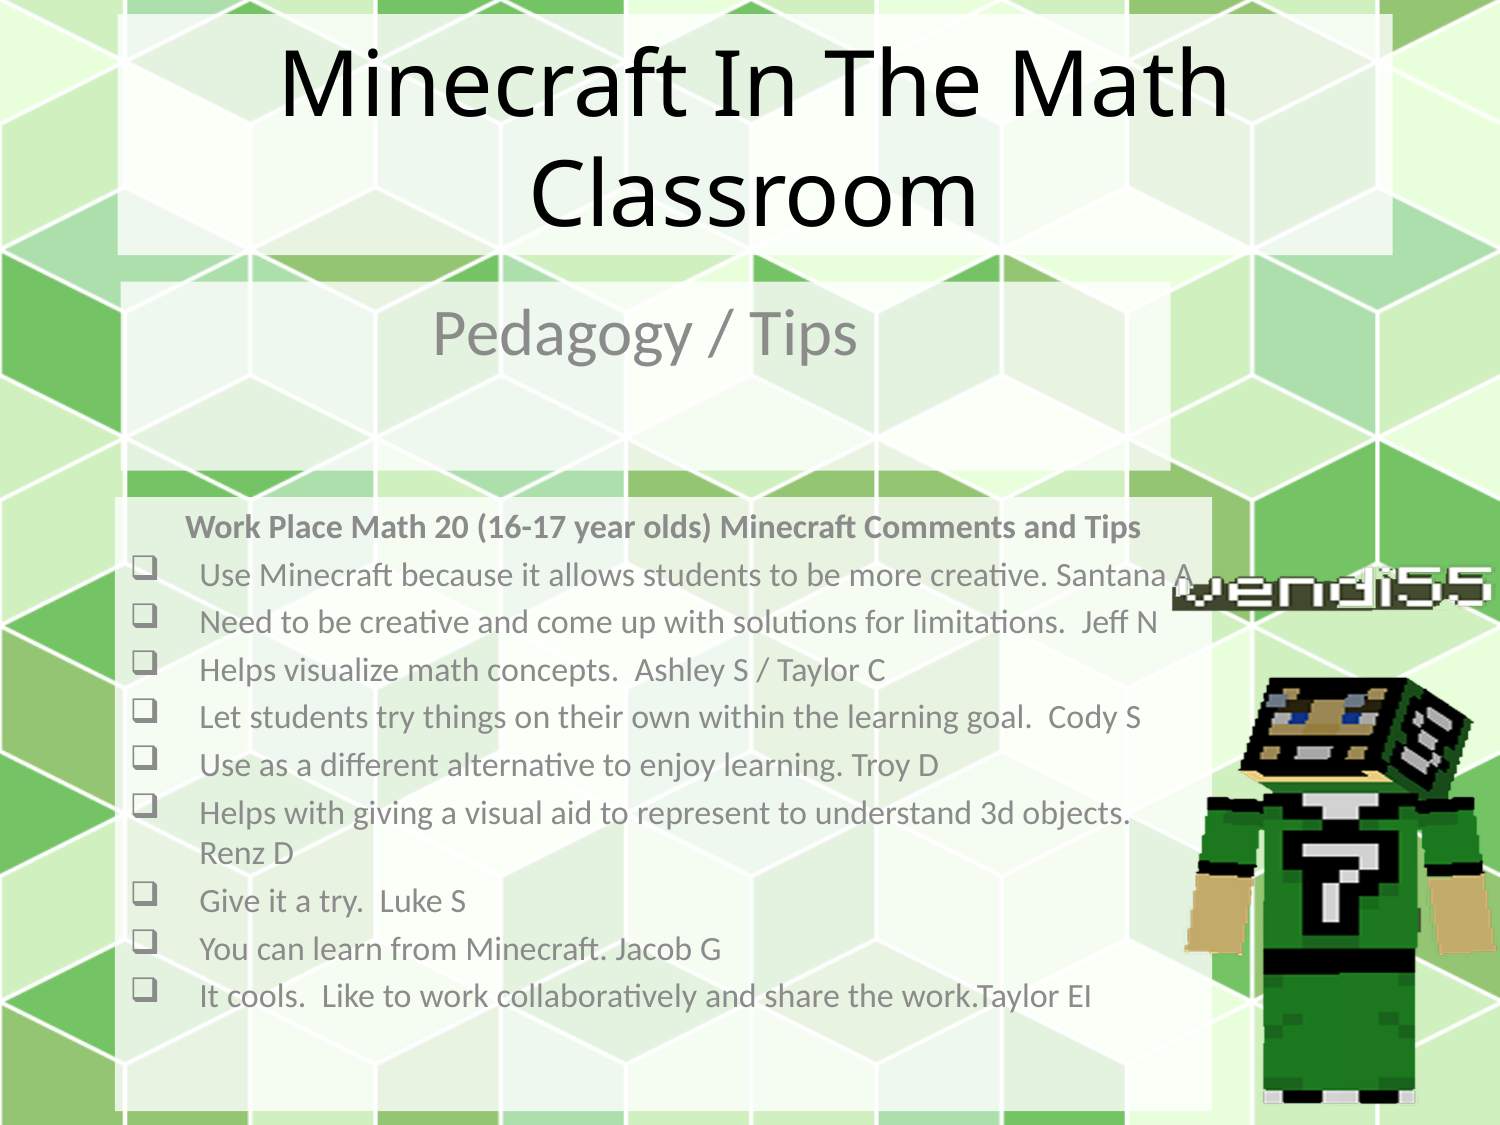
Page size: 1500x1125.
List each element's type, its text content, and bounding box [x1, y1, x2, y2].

picture [0, 0, 1500, 1125]
text_box Work Place Math 20 (16-17 year olds) Minecraft Comments and Tips Use Minecraft because it allows students to be more creative. Santana A Need to be creative and come up with solutions for limitations. Jeff N Helps visualize math concepts. Ashley S / Taylor C Let students try things on their own within the learning goal. Cody S Use as a different alternative to enjoy learning. Troy D Helps with giving a visual aid to represent to understand 3d objects. Renz D Give it a try. Luke S You can learn from Minecraft. Jacob G It cools. Like to work collaboratively and share the work.Taylor EI [114, 497, 1213, 1112]
subtitle Pedagogy / Tips [120, 281, 1171, 471]
title Minecraft In The Math Classroom [117, 14, 1393, 256]
